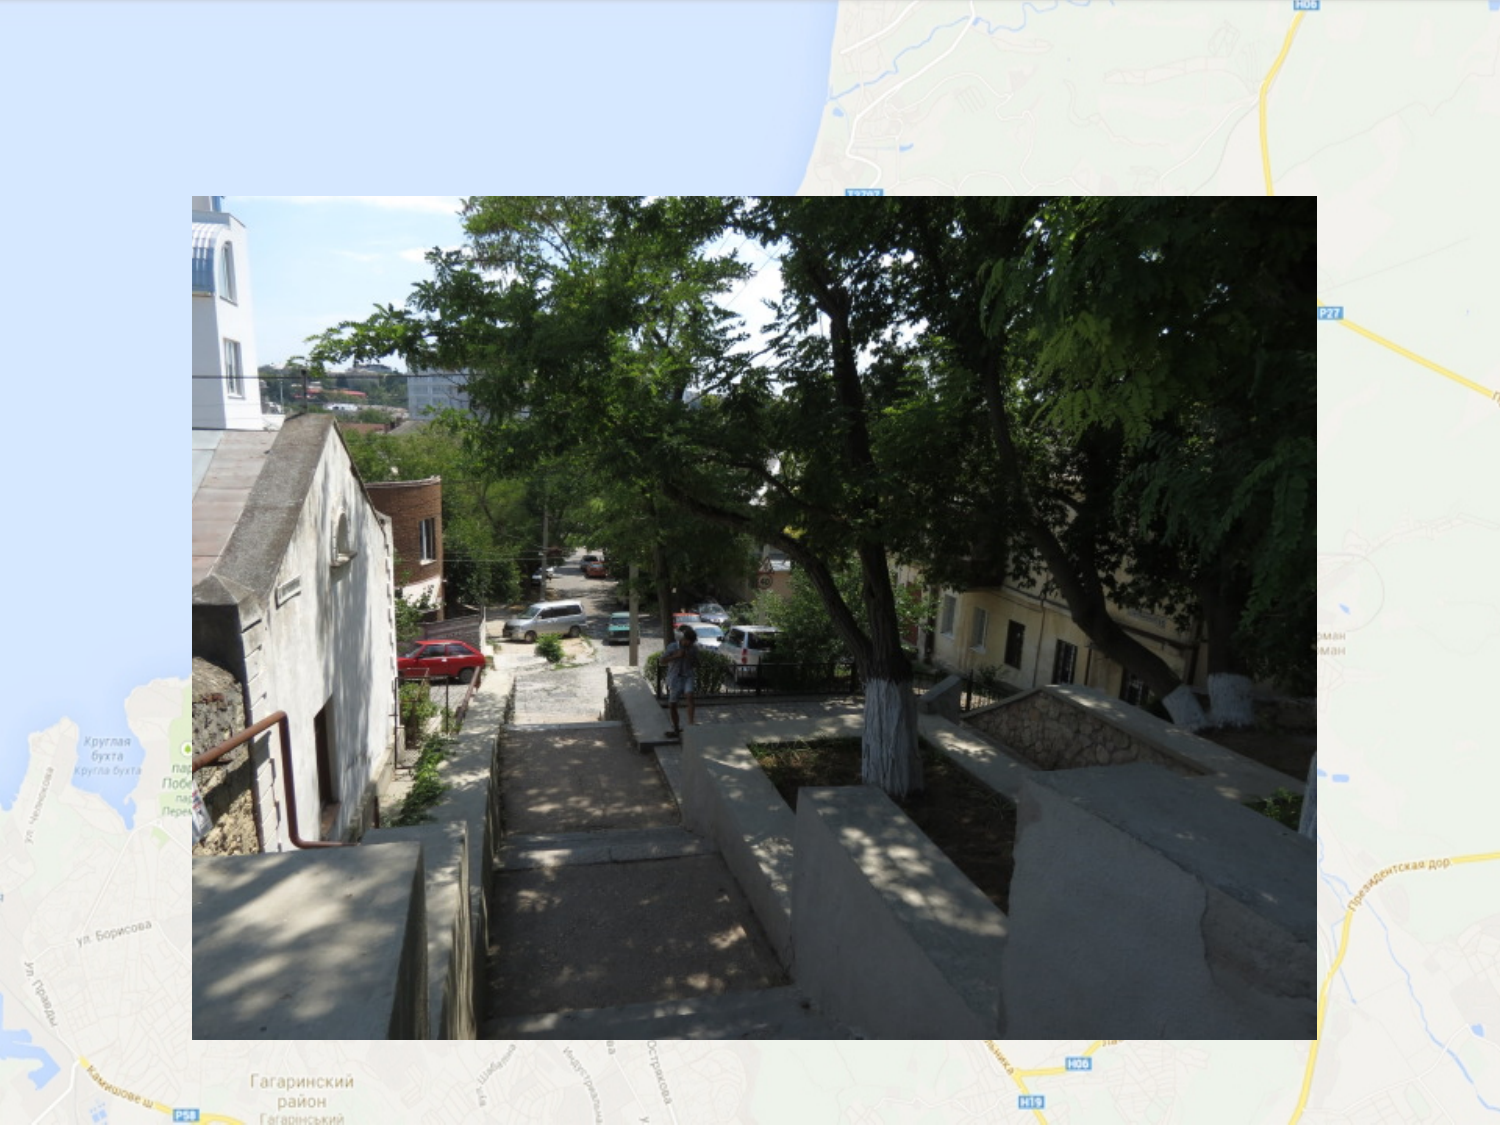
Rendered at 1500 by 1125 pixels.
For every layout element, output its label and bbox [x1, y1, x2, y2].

title [0, 0, 1500, 1125]
picture [191, 195, 1318, 1041]
